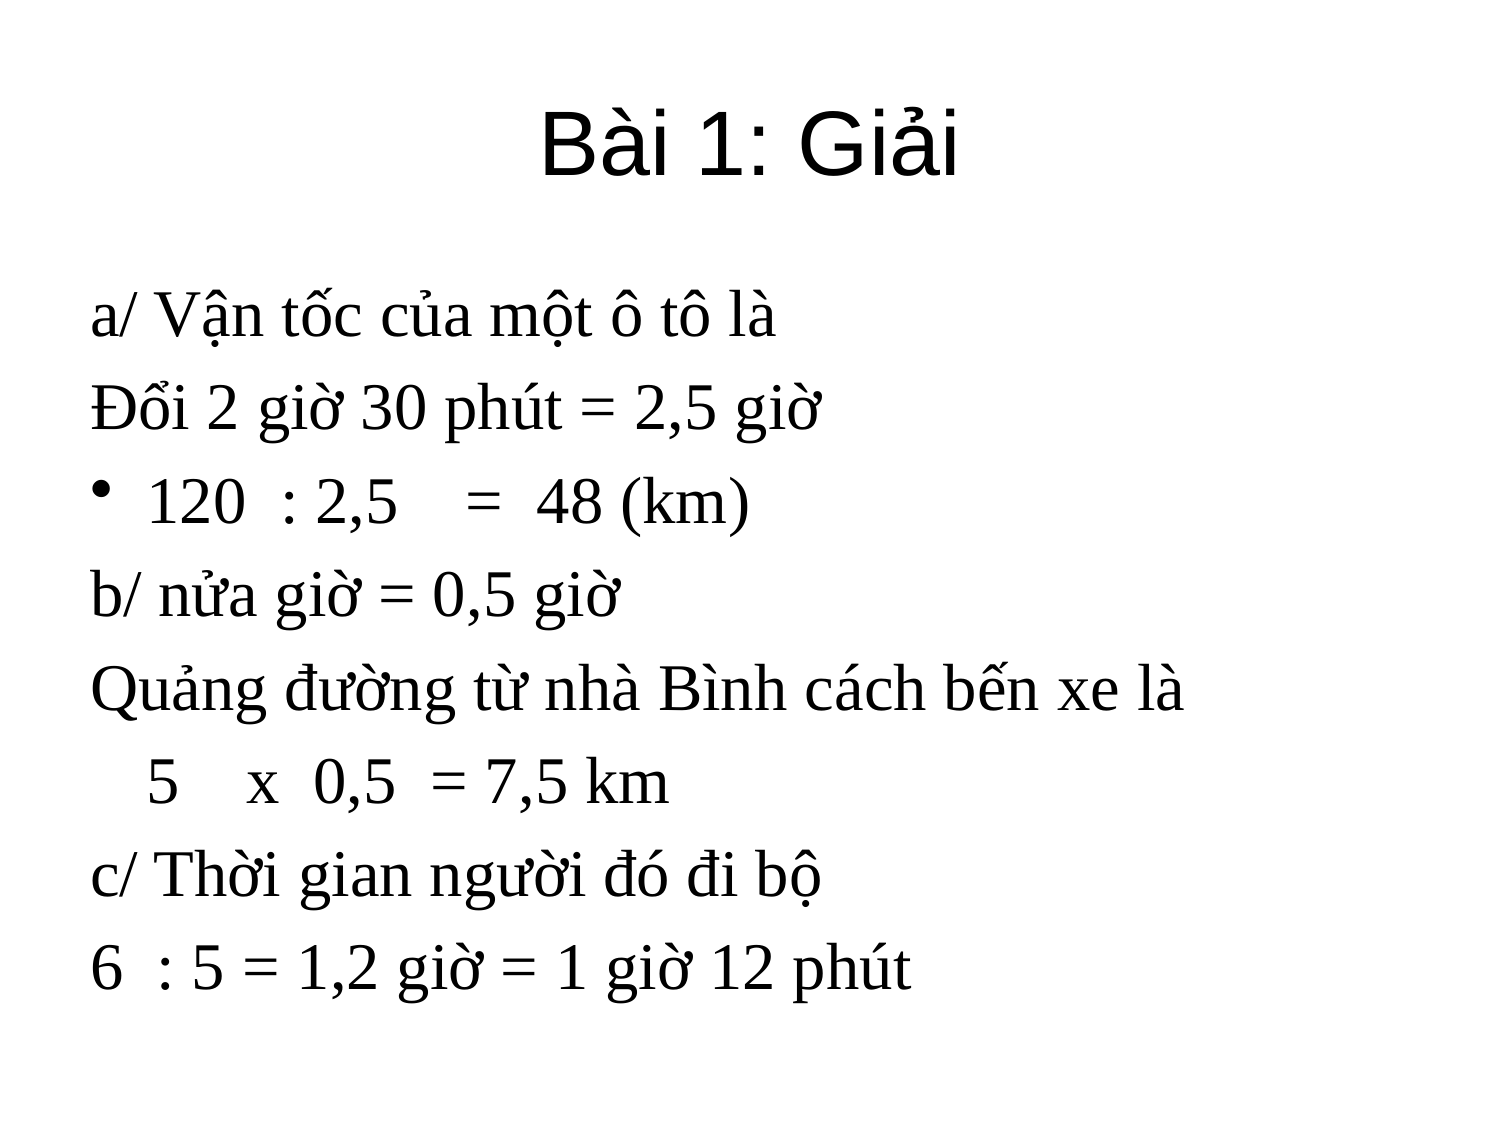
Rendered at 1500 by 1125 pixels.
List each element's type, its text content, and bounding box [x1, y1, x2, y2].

title Bài 1: Giải [75, 45, 1425, 233]
list a/ Vận tốc của một ô tô là Đổi 2 giờ 30 phút = 2,5 giờ 120 : 2,5 = 48 (km) b/ nửa giờ = 0,5 giờ Quảng đường từ nhà Bình cách bến xe là 5 x 0,5 = 7,5 km c/ Thời gian người đó đi bộ 6 : 5 = 1,2 giờ = 1 giờ 12 phút [75, 262, 1425, 1088]
